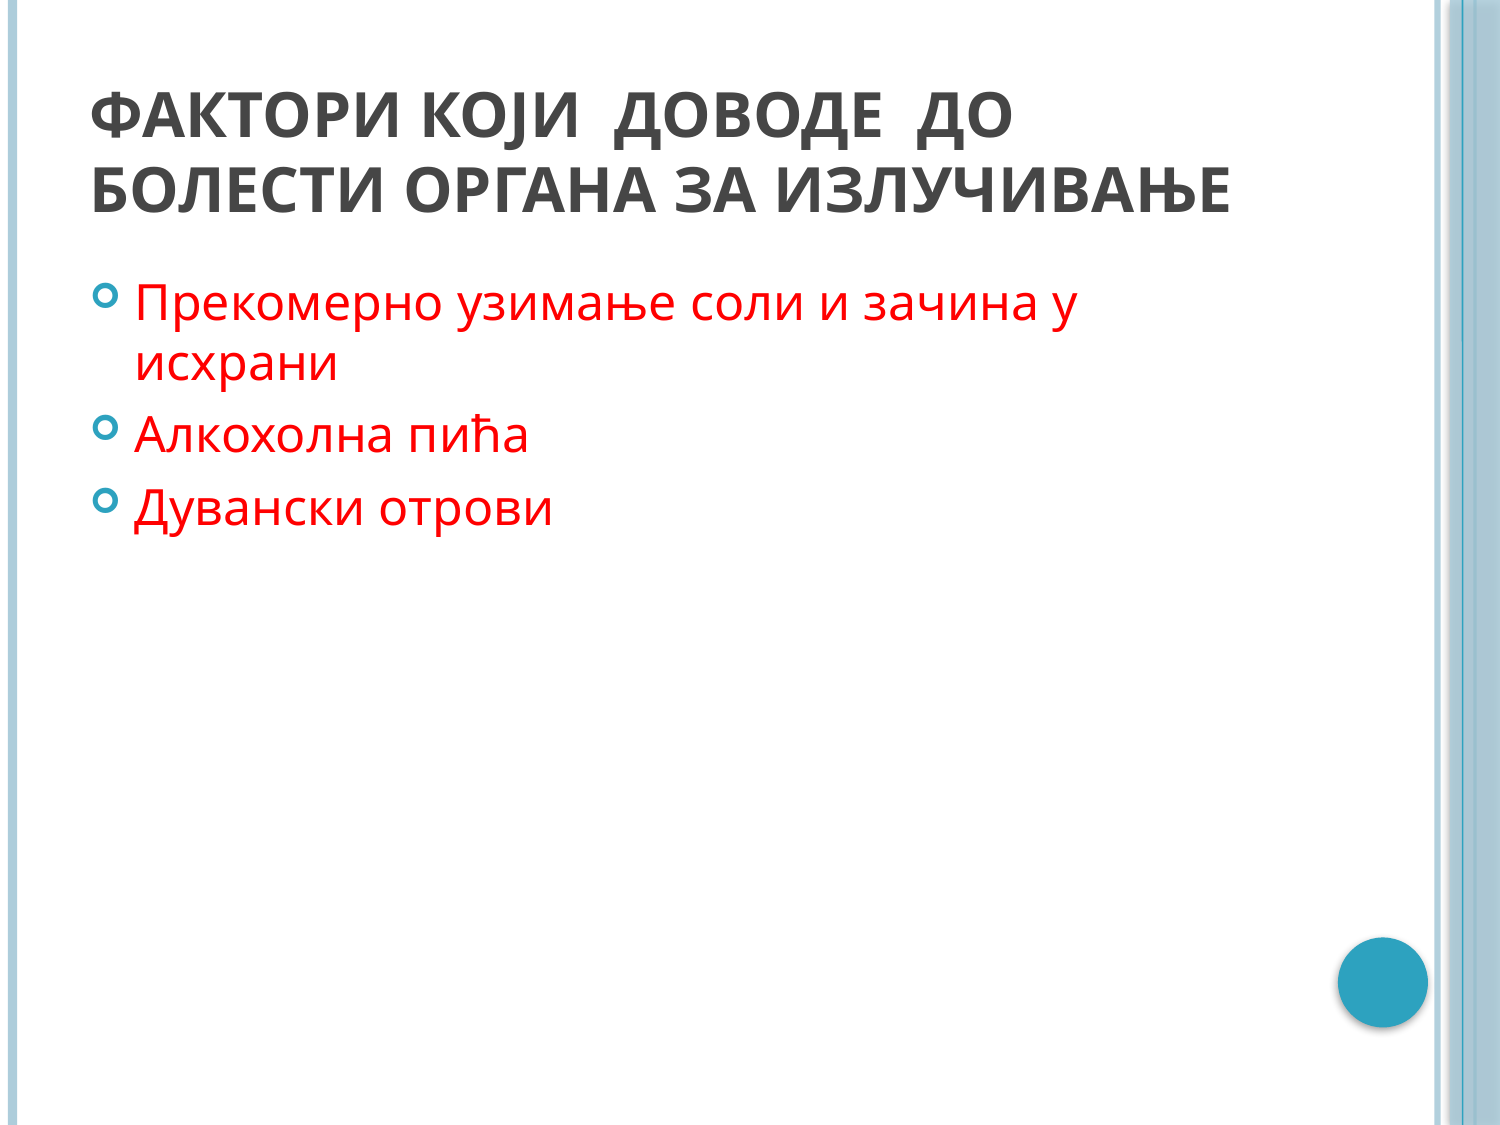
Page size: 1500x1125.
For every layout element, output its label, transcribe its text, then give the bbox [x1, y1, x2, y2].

title Фактори који доводе до болести органа за излучивање [75, 45, 1300, 233]
list Прекомерно узимање соли и зачина у исхрани Алкохолна пића Дувански отрови [75, 262, 1300, 1062]
